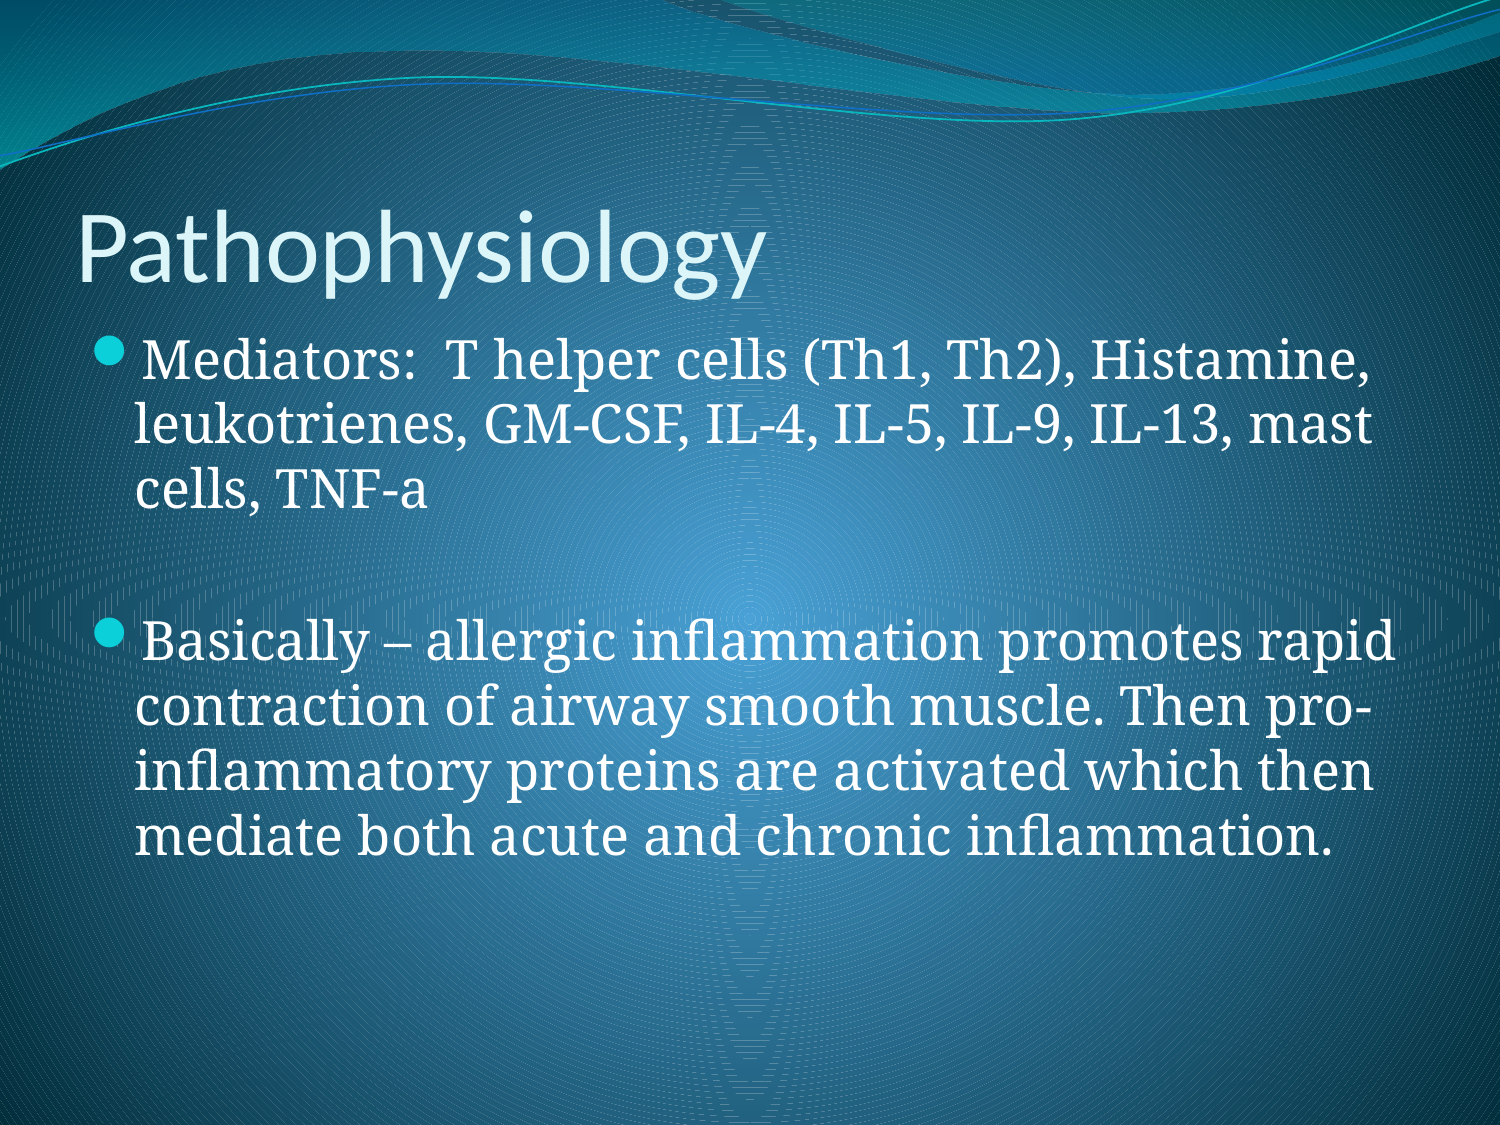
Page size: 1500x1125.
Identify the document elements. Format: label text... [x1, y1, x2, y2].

title Pathophysiology [74, 115, 1426, 304]
list Mediators: T helper cells (Th1, Th2), Histamine, leukotrienes, GM-CSF, IL-4, IL-5, IL-9, IL-13, mast cells, TNF-a Basically – allergic inflammation promotes rapid contraction of airway smooth muscle. Then pro-inflammatory proteins are activated which then mediate both acute and chronic inflammation. [74, 317, 1426, 1038]
